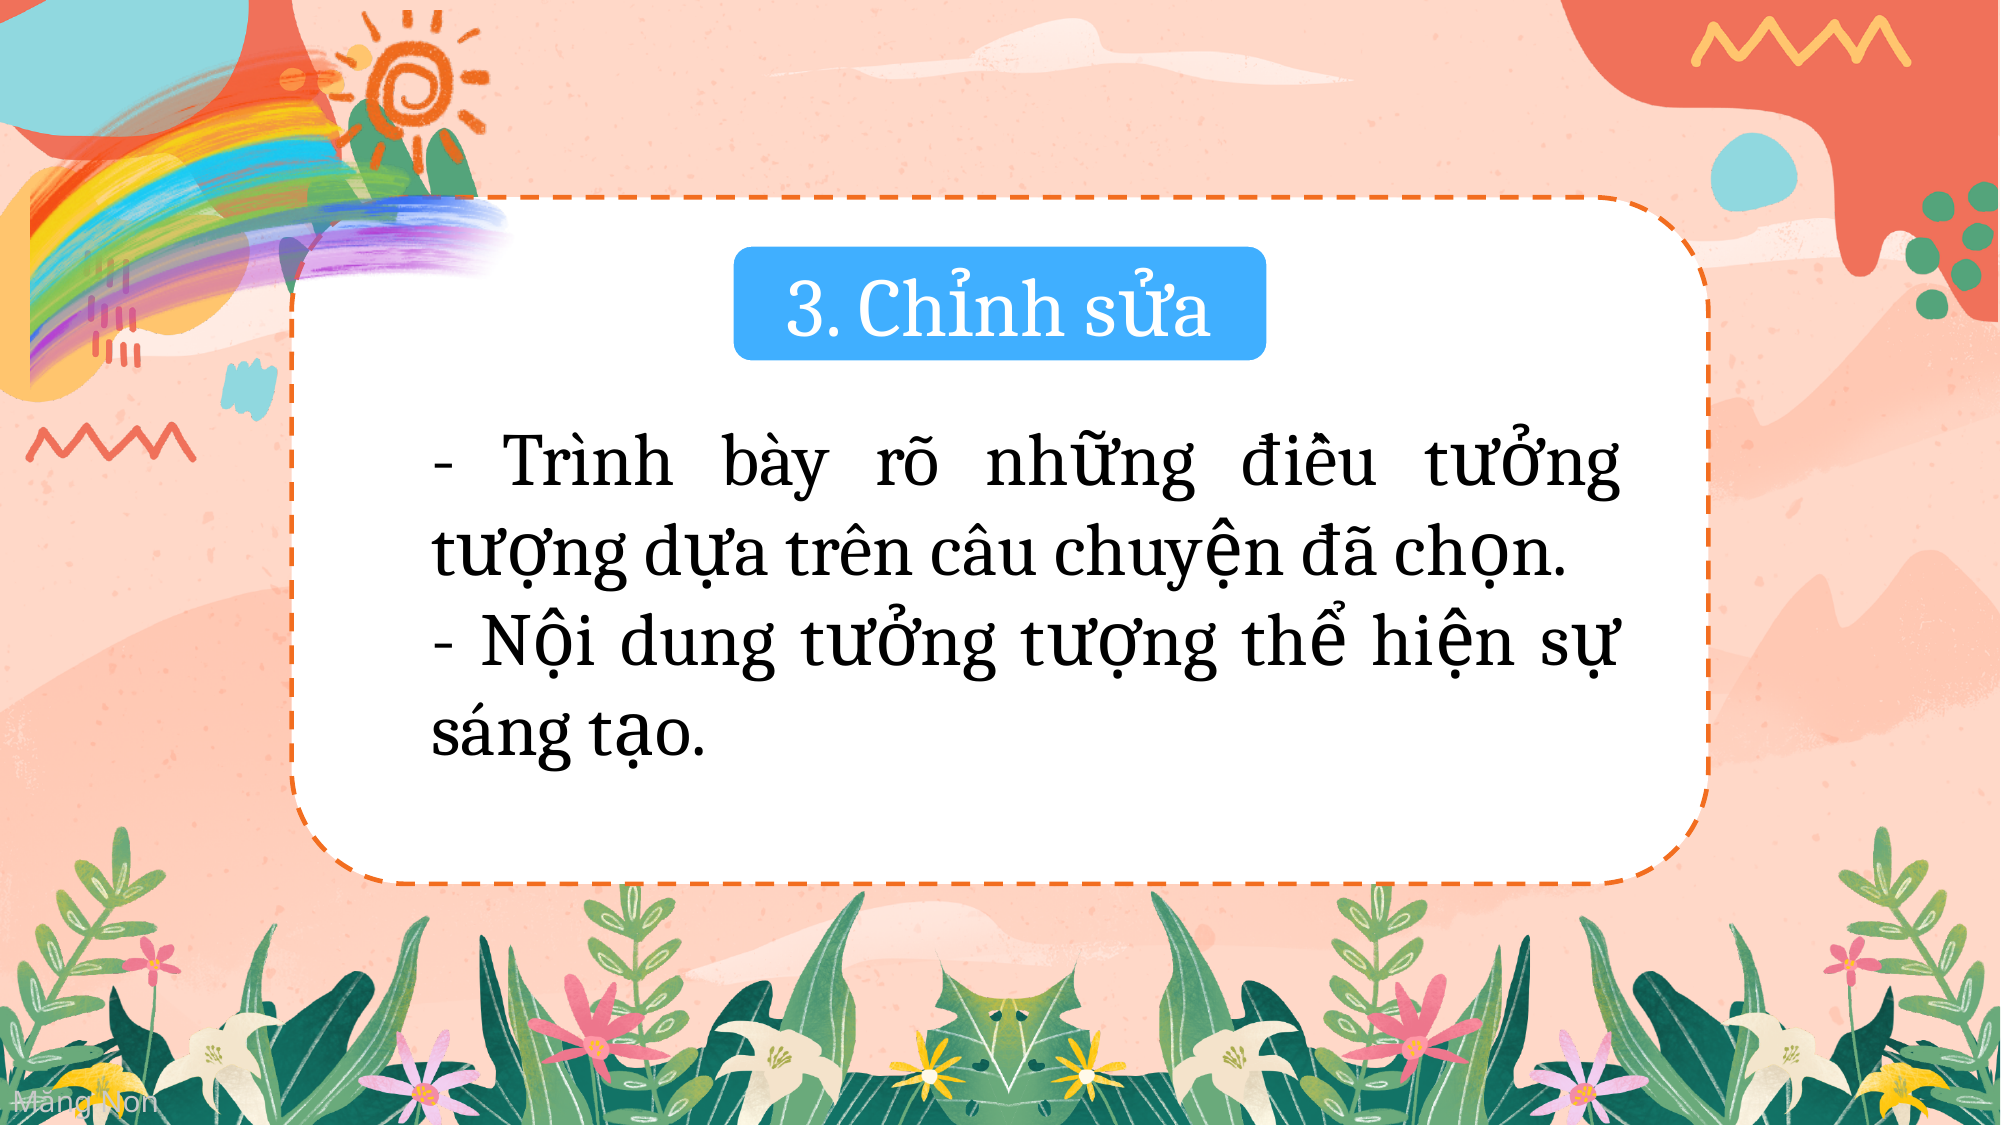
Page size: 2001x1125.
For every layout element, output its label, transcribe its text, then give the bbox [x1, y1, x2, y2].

text_box [290, 196, 1710, 885]
text_box 3. Chỉnh sửa [730, 243, 1270, 364]
picture [0, 0, 2001, 1125]
text_box - Trình bày rõ những điều tưởng tượng dựa trên câu chuyện đã chọn. - Nội dung tưởng tượng thể hiện sự sáng tạo. [416, 402, 1637, 778]
